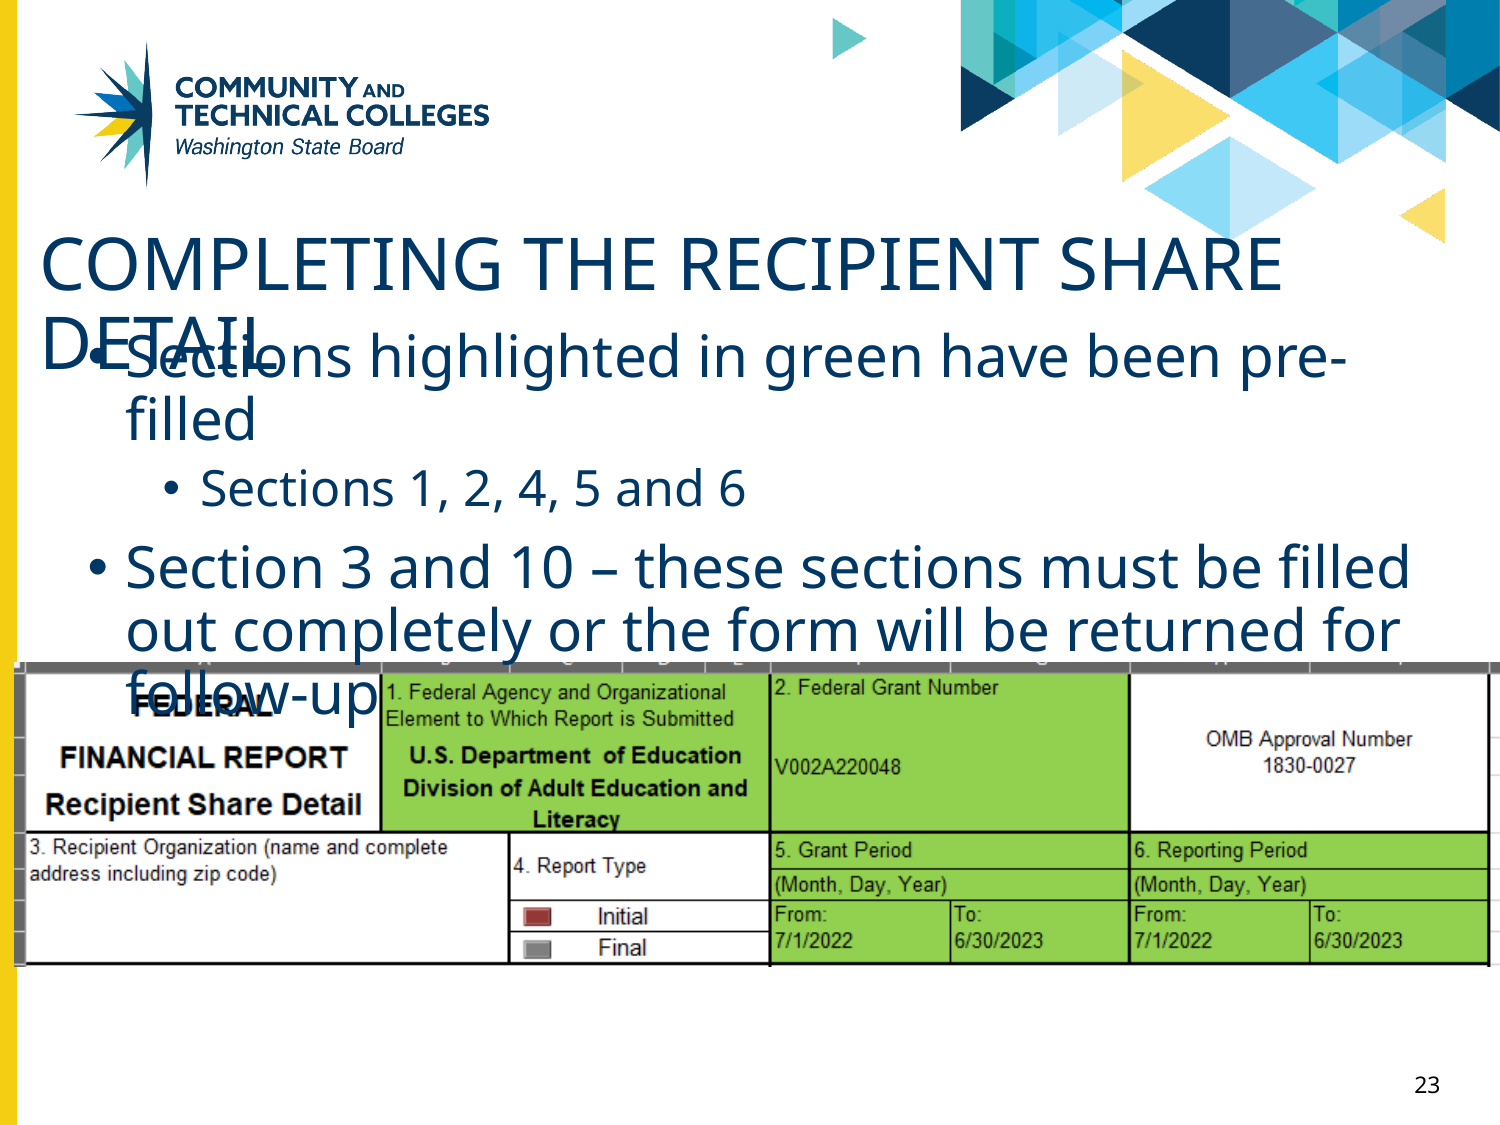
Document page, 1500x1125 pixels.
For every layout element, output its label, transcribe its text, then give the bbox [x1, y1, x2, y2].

list Sections highlighted in green have been pre-filled Sections 1, 2, 4, 5 and 6 Section 3 and 10 – these sections must be filled out completely or the form will be returned for follow-up [72, 352, 1441, 625]
picture [17, 25, 557, 228]
slide_number 23 [1378, 1063, 1456, 1103]
picture [832, 0, 1500, 243]
picture [13, 662, 1500, 967]
title Completing the Recipient Share Detail [25, 220, 1489, 352]
